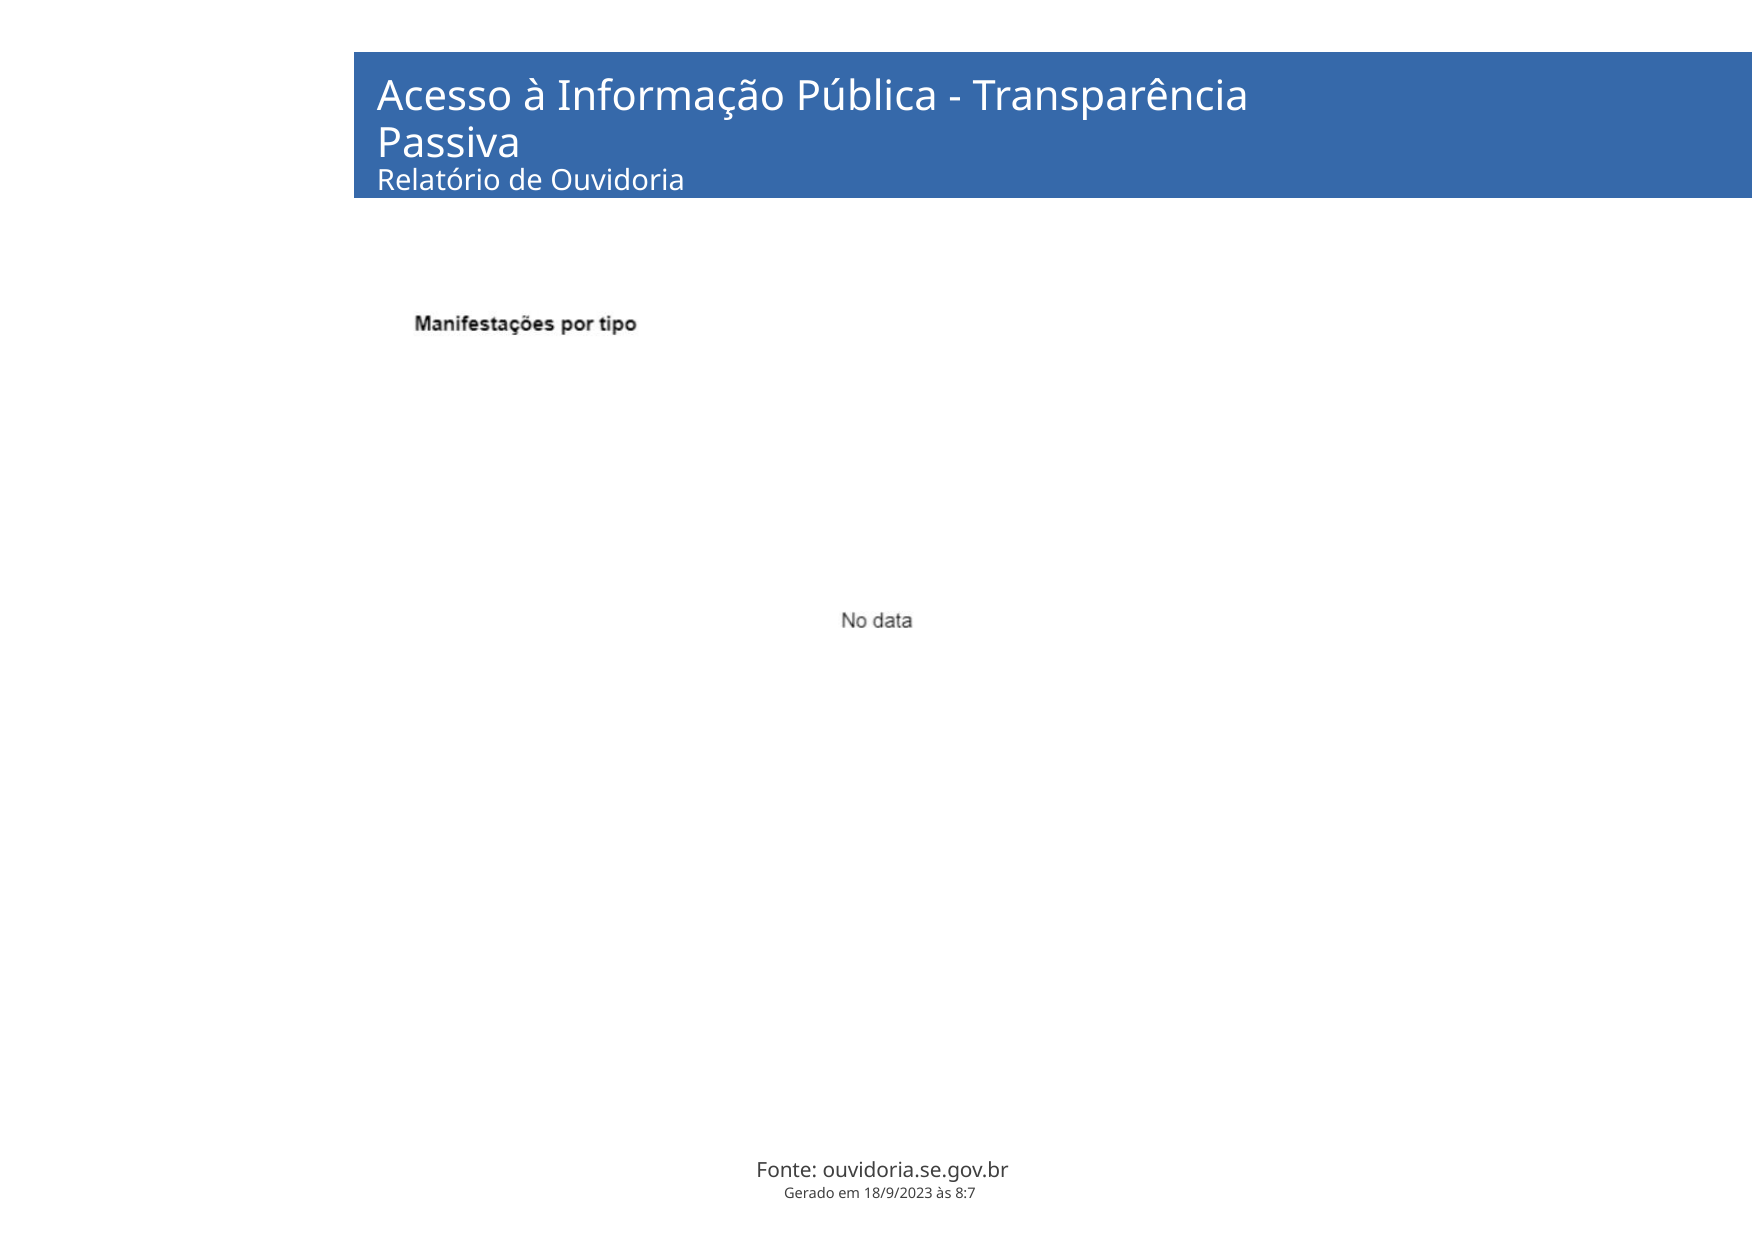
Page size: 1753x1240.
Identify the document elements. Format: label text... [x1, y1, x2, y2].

text_box Fonte: ouvidoria.se.gov.br [756, 1158, 1023, 1182]
text_box Gerado em 18/9/2023 às 8:7 [784, 1184, 995, 1202]
text_box [155, 211, 1599, 1028]
text_box Acesso à Informação Pública - Transparência Passiva Relatório de Ouvidoria SETUR - Agosto a Agosto de 2023 [376, 72, 1403, 228]
text_box [354, 52, 1752, 198]
